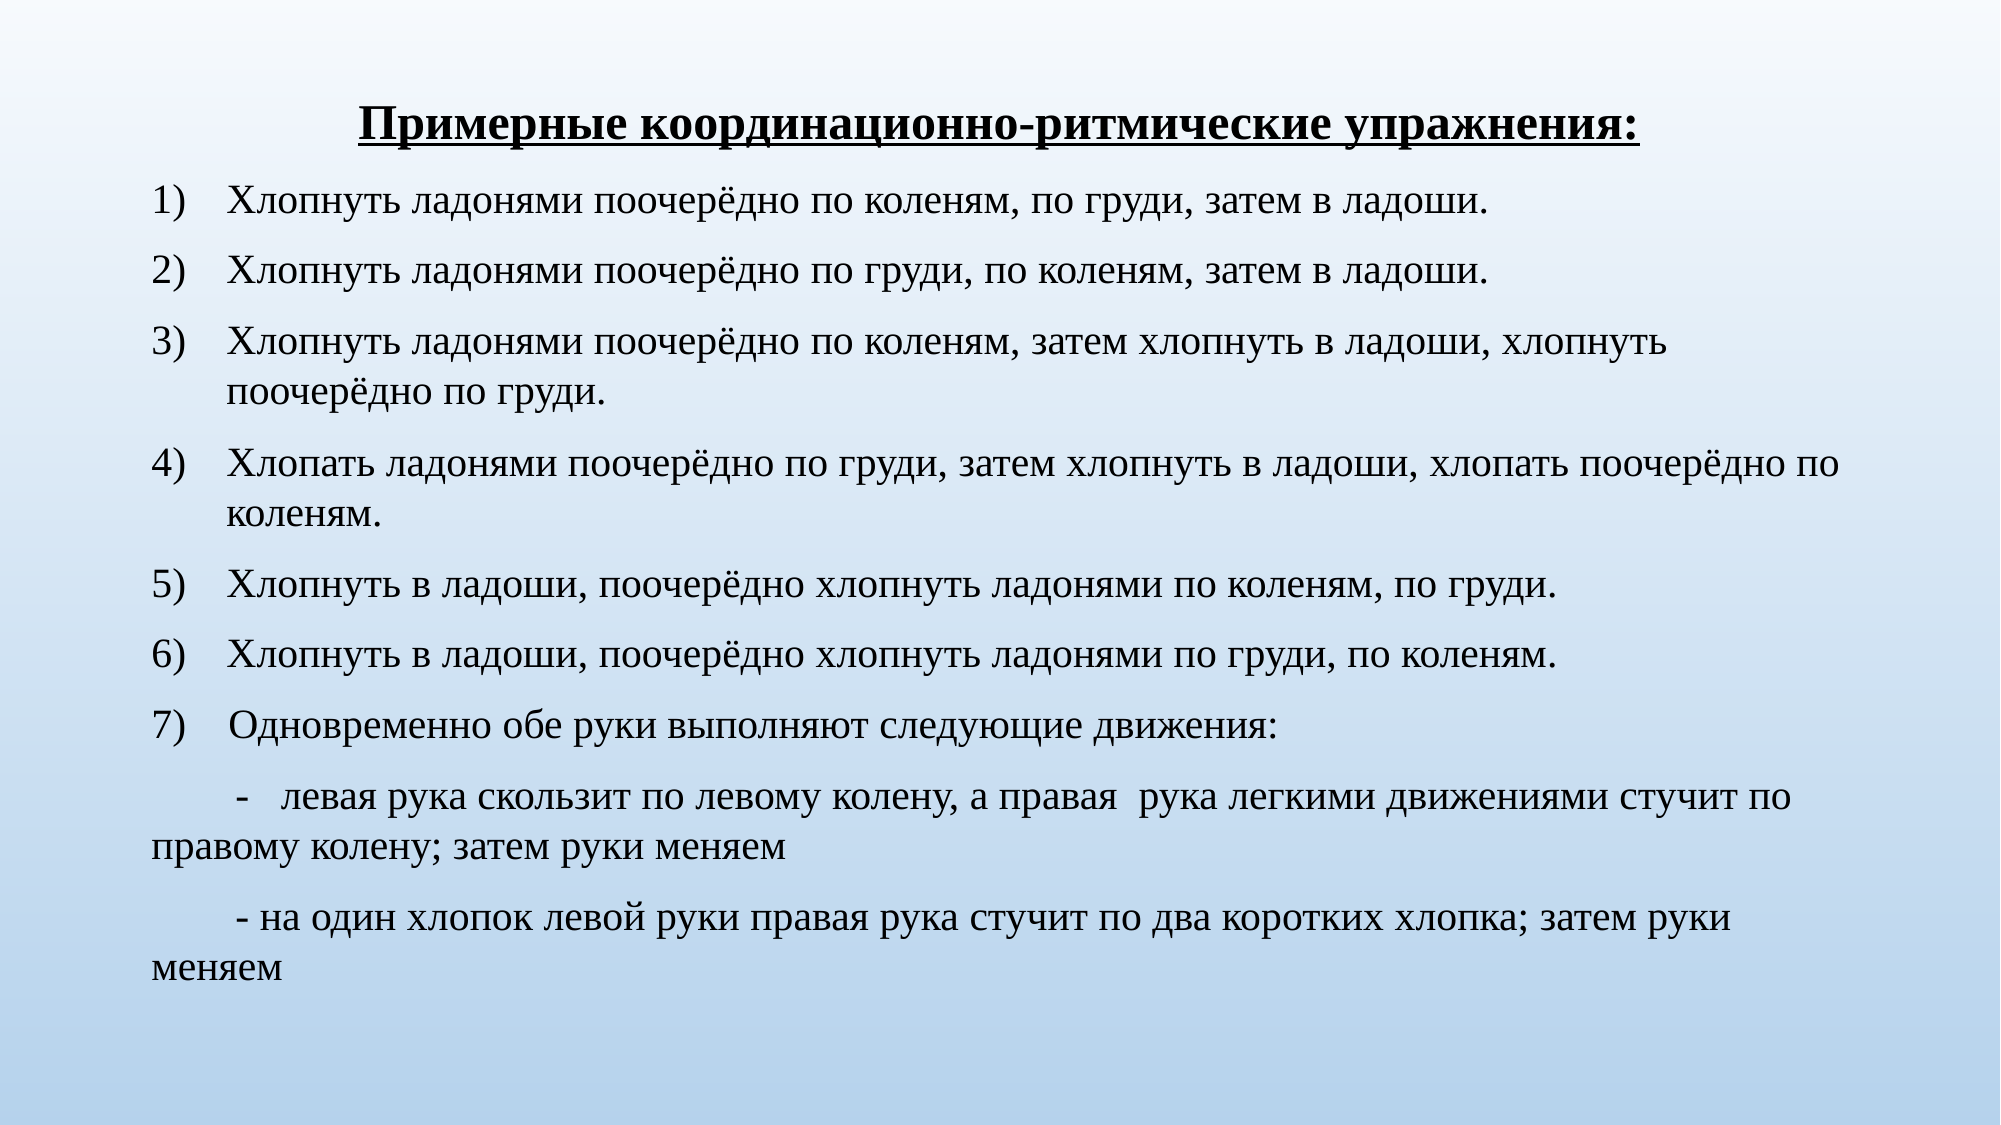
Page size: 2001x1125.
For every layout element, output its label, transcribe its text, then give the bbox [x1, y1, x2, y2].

list Примерные координационно-ритмические упражнения: Хлопнуть ладонями поочерёдно по коленям, по груди, затем в ладоши. Хлопнуть ладонями поочерёдно по груди, по коленям, затем в ладоши. Хлопнуть ладонями поочерёдно по коленям, затем хлопнуть в ладоши, хлопнуть поочерёдно по груди. Хлопать ладонями поочерёдно по груди, затем хлопнуть в ладоши, хлопать поочерёдно по коленям. Хлопнуть в ладоши, поочерёдно хлопнуть ладонями по коленям, по груди. Хлопнуть в ладоши, поочерёдно хлопнуть ладонями по груди, по коленям. 7) Одновременно обе руки выполняют следующие движения: - левая рука скользит по левому колену, а правая рука легкими движениями стучит по правому колену; затем руки меняем - на один хлопок левой руки правая рука стучит по два коротких хлопка; затем руки меняем [136, 89, 1862, 999]
